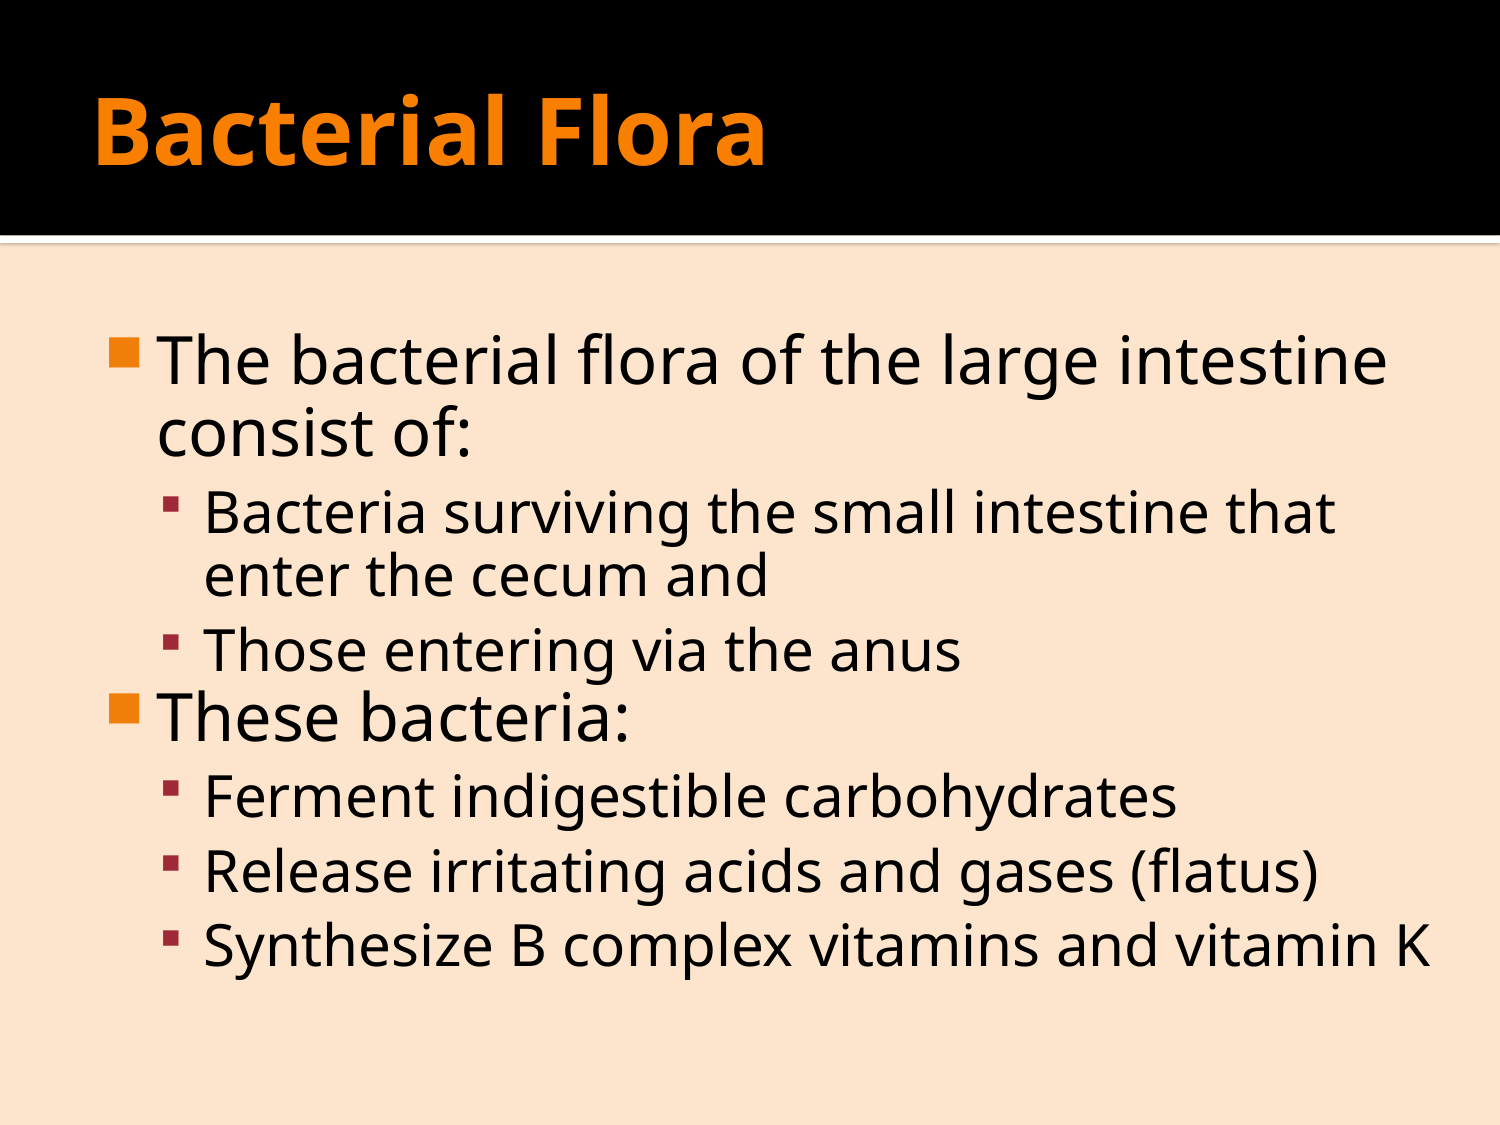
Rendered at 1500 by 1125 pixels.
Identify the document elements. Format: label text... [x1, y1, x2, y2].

list The bacterial flora of the large intestine consist of: Bacteria surviving the small intestine that enter the cecum and Those entering via the anus These bacteria: Ferment indigestible carbohydrates Release irritating acids and gases (flatus) Synthesize B complex vitamins and vitamin K [75, 312, 1450, 1038]
title Bacterial Flora [75, 25, 1425, 231]
